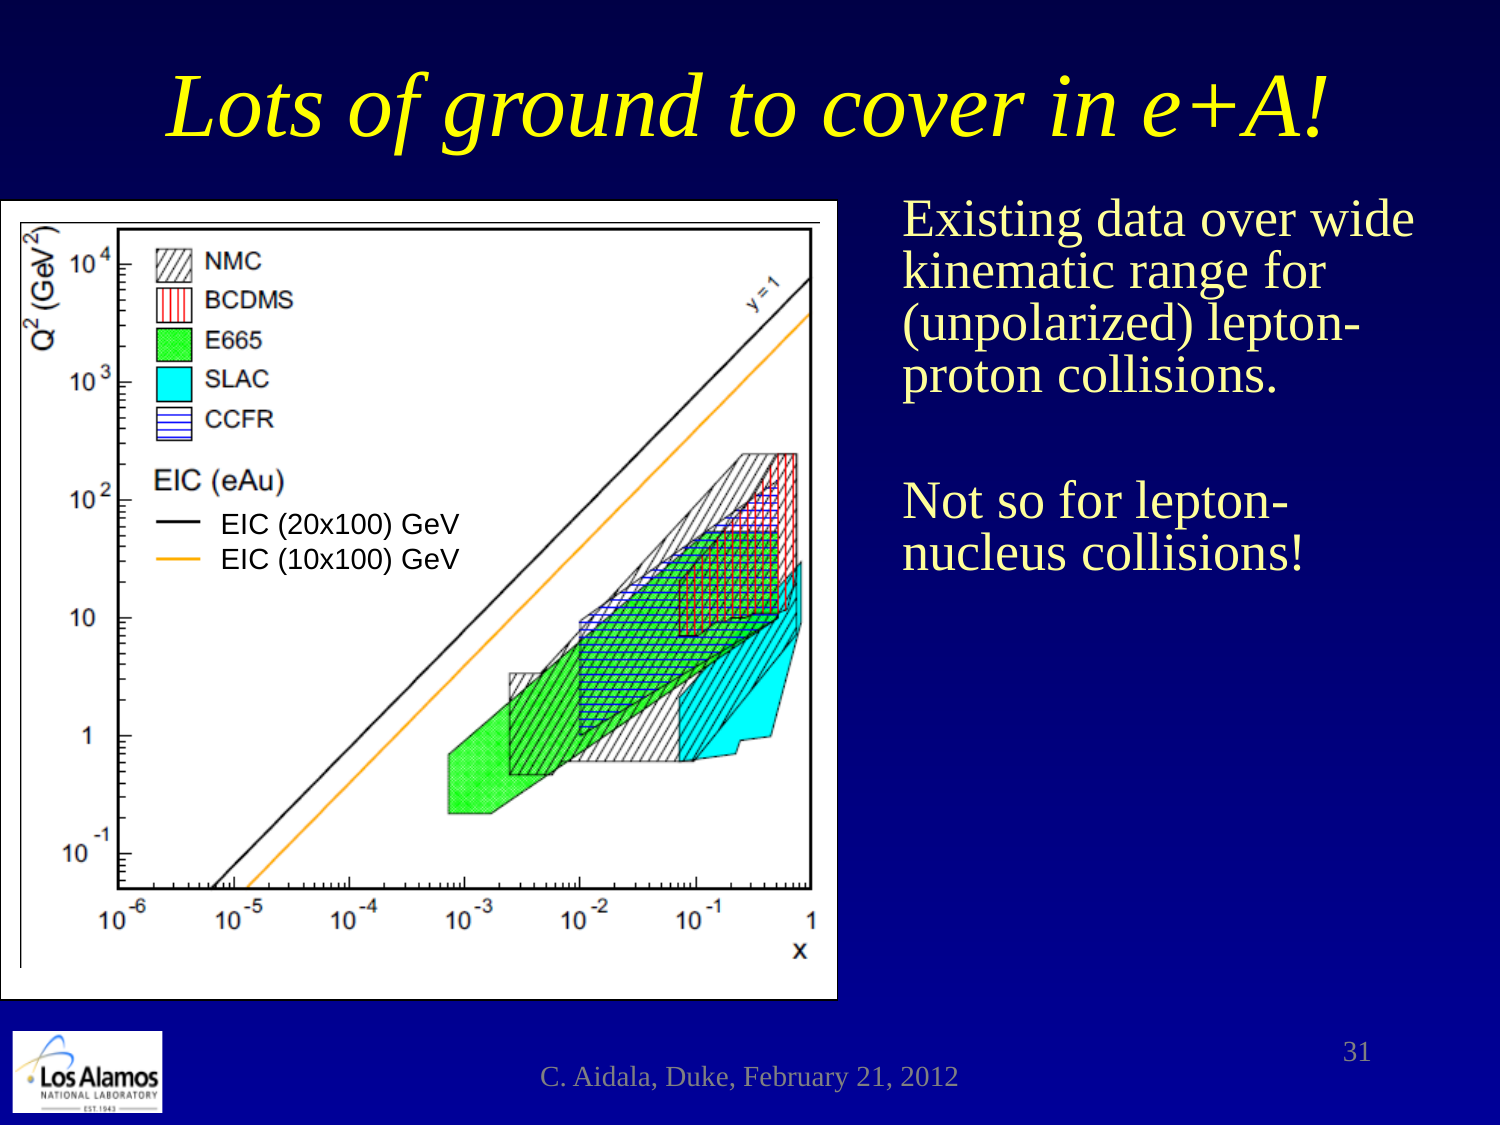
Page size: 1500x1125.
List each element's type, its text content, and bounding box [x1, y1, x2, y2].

picture [20, 222, 821, 976]
title Lots of ground to cover in e+A! [37, 37, 1463, 163]
list Existing data over wide kinematic range for (unpolarized) lepton-proton collisions. Not so for lepton-nucleus collisions! [887, 187, 1438, 713]
slide_number 31 [1074, 1024, 1388, 1101]
footer C. Aidala, Duke, February 21, 2012 [437, 1049, 1063, 1103]
text_box [0, 200, 838, 1000]
